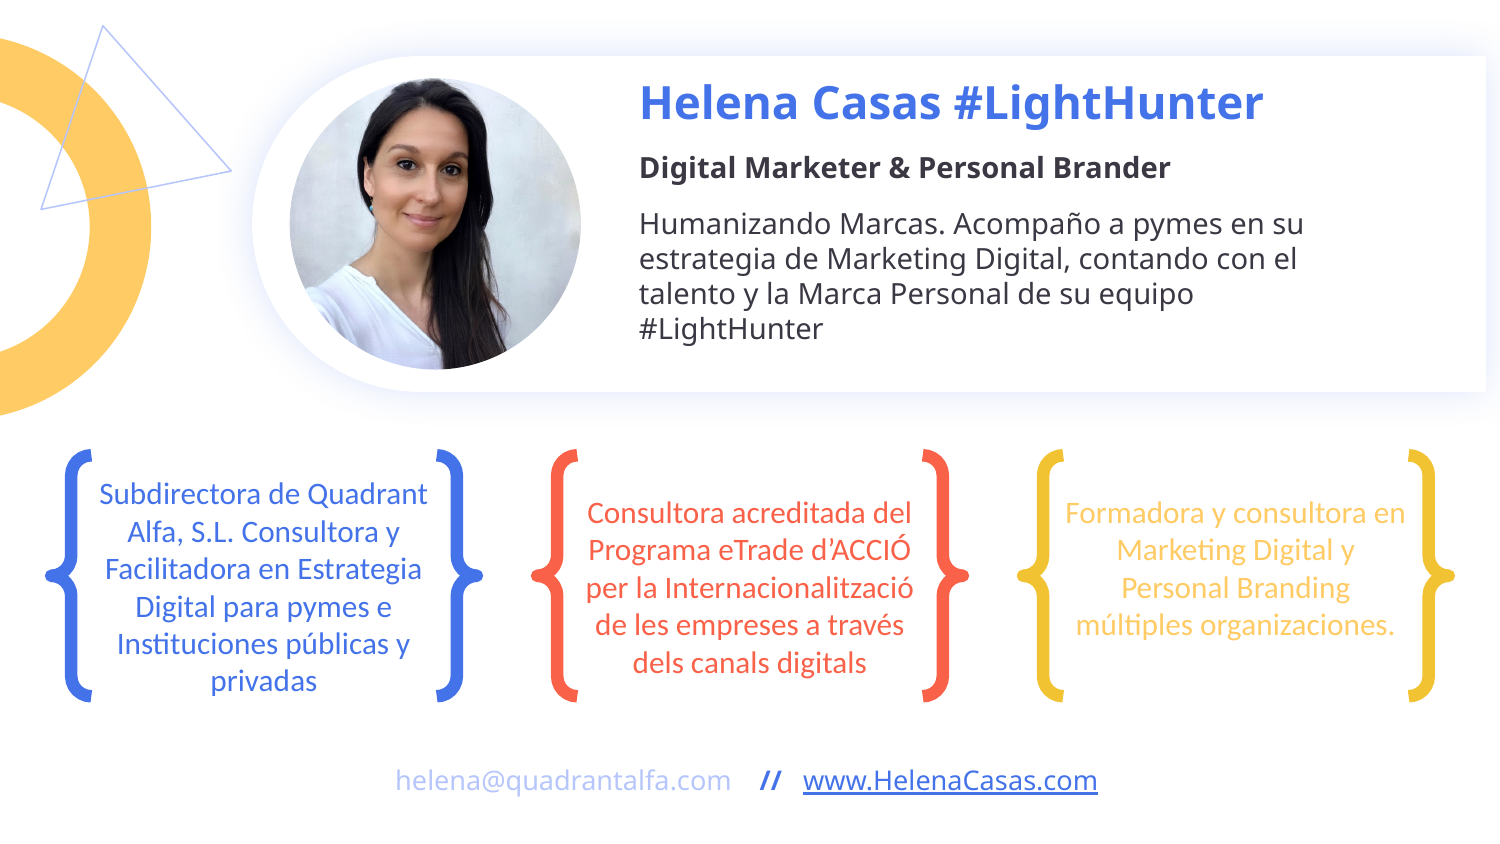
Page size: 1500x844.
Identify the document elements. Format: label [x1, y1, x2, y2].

picture [289, 78, 581, 370]
